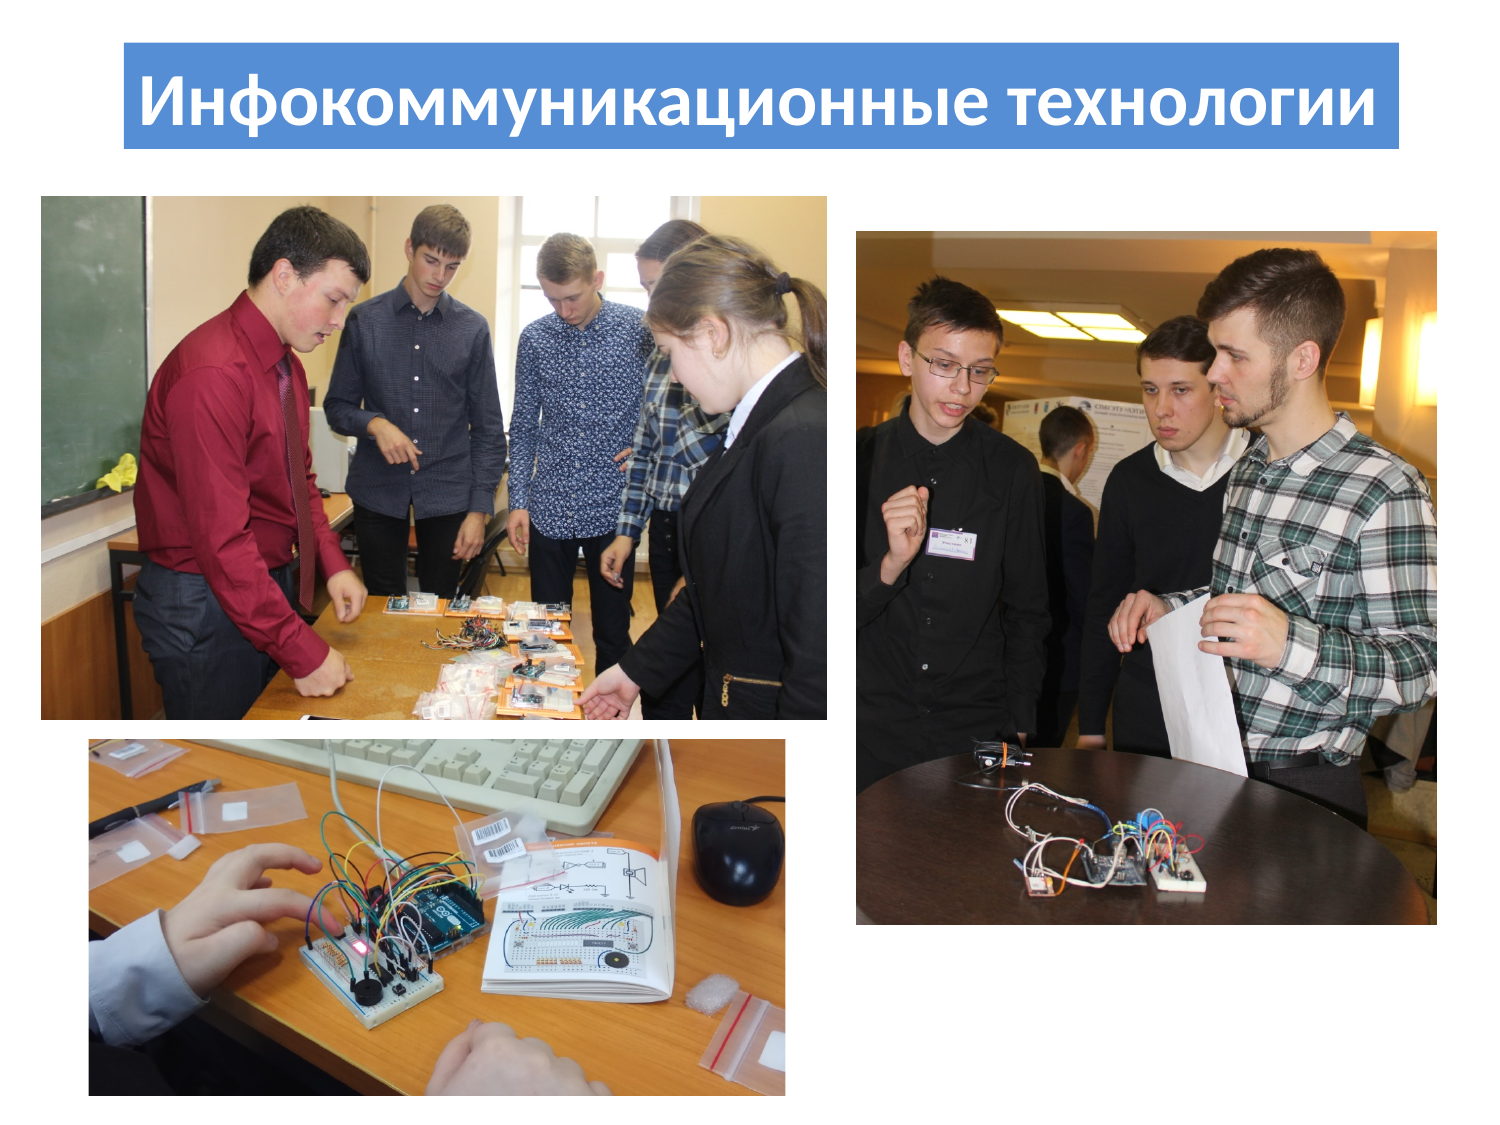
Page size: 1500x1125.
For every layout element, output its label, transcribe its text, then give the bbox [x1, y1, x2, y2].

text_box Инфокоммуникационные технологии [123, 42, 1399, 149]
picture [88, 739, 786, 1096]
picture [40, 195, 827, 720]
picture [856, 231, 1437, 925]
